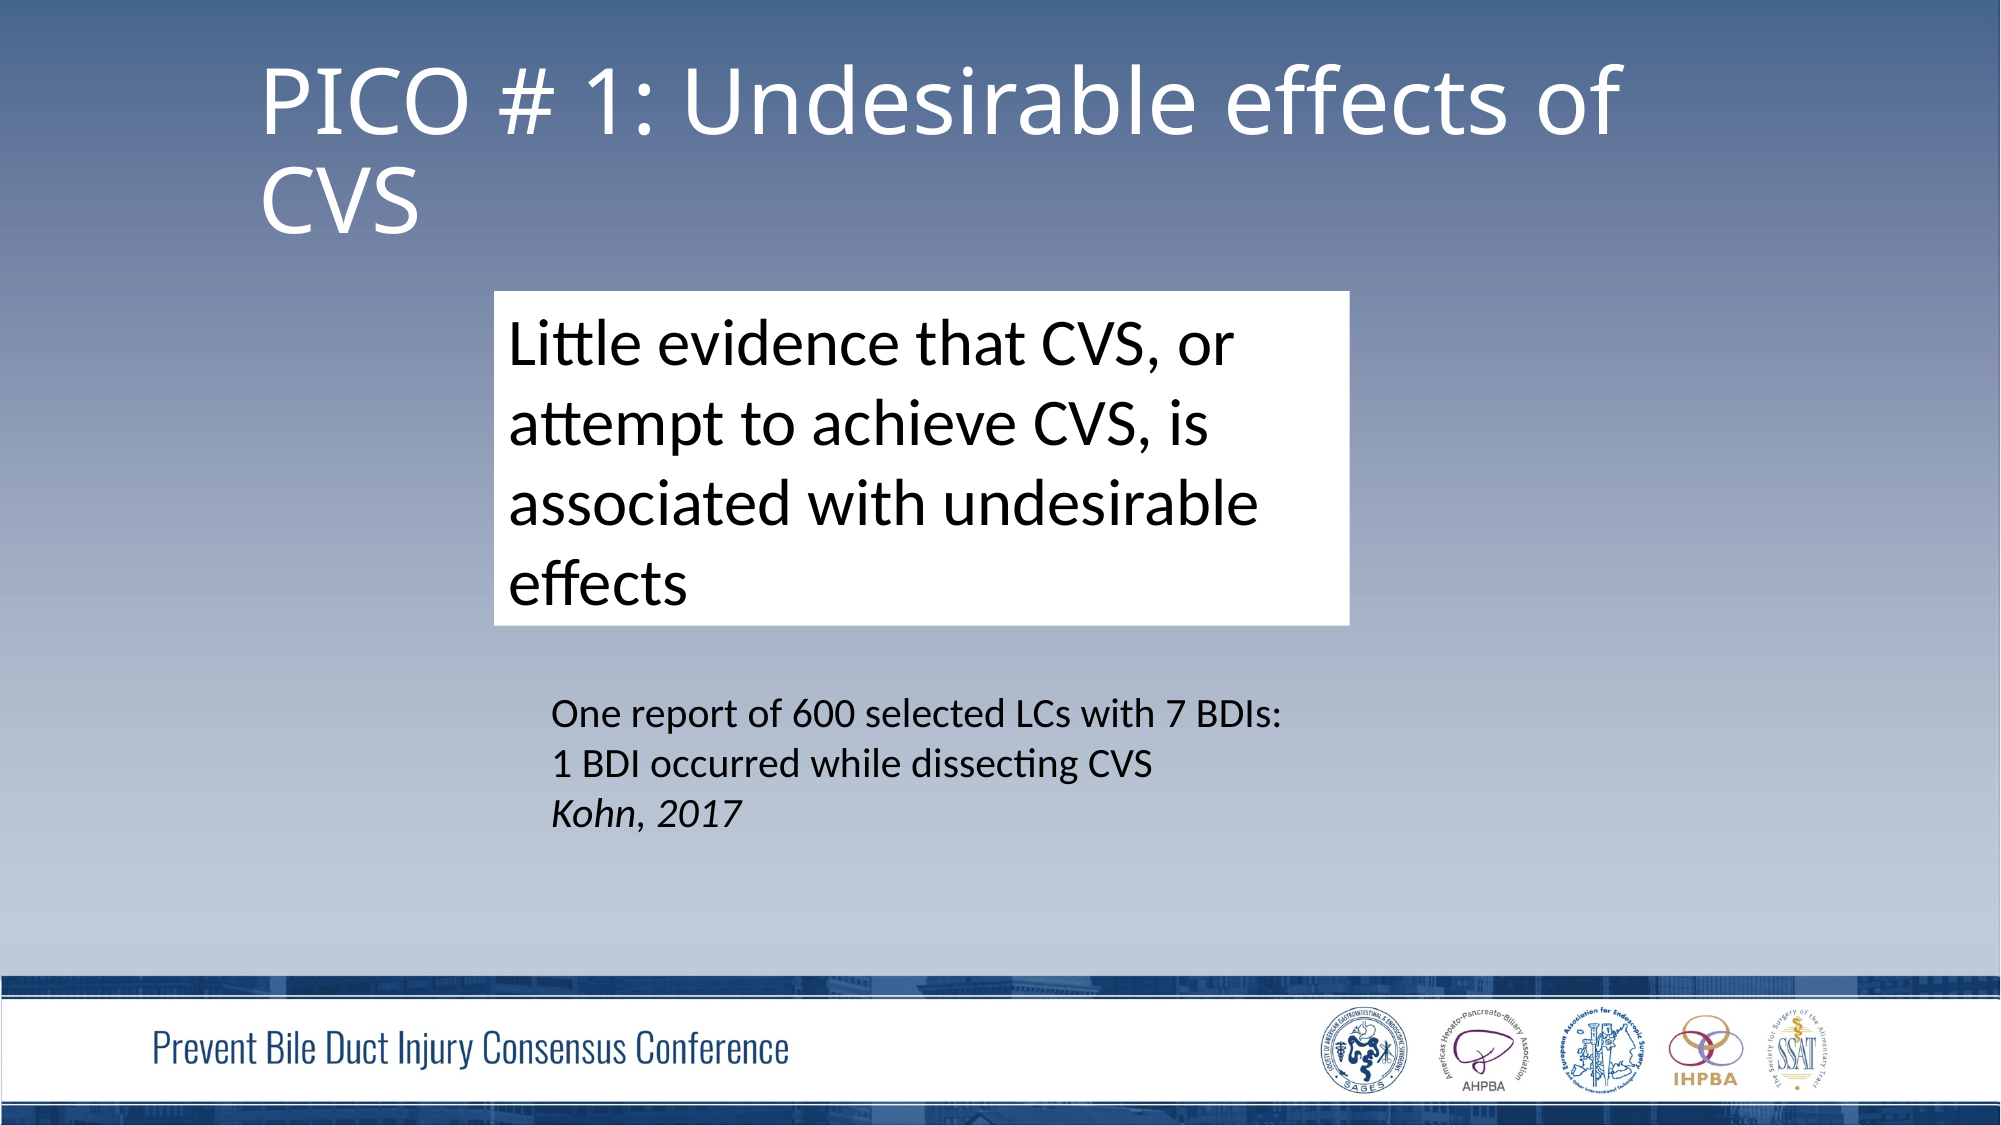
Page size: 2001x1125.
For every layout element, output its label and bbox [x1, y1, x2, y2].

list [0, 0, 1998, 1124]
